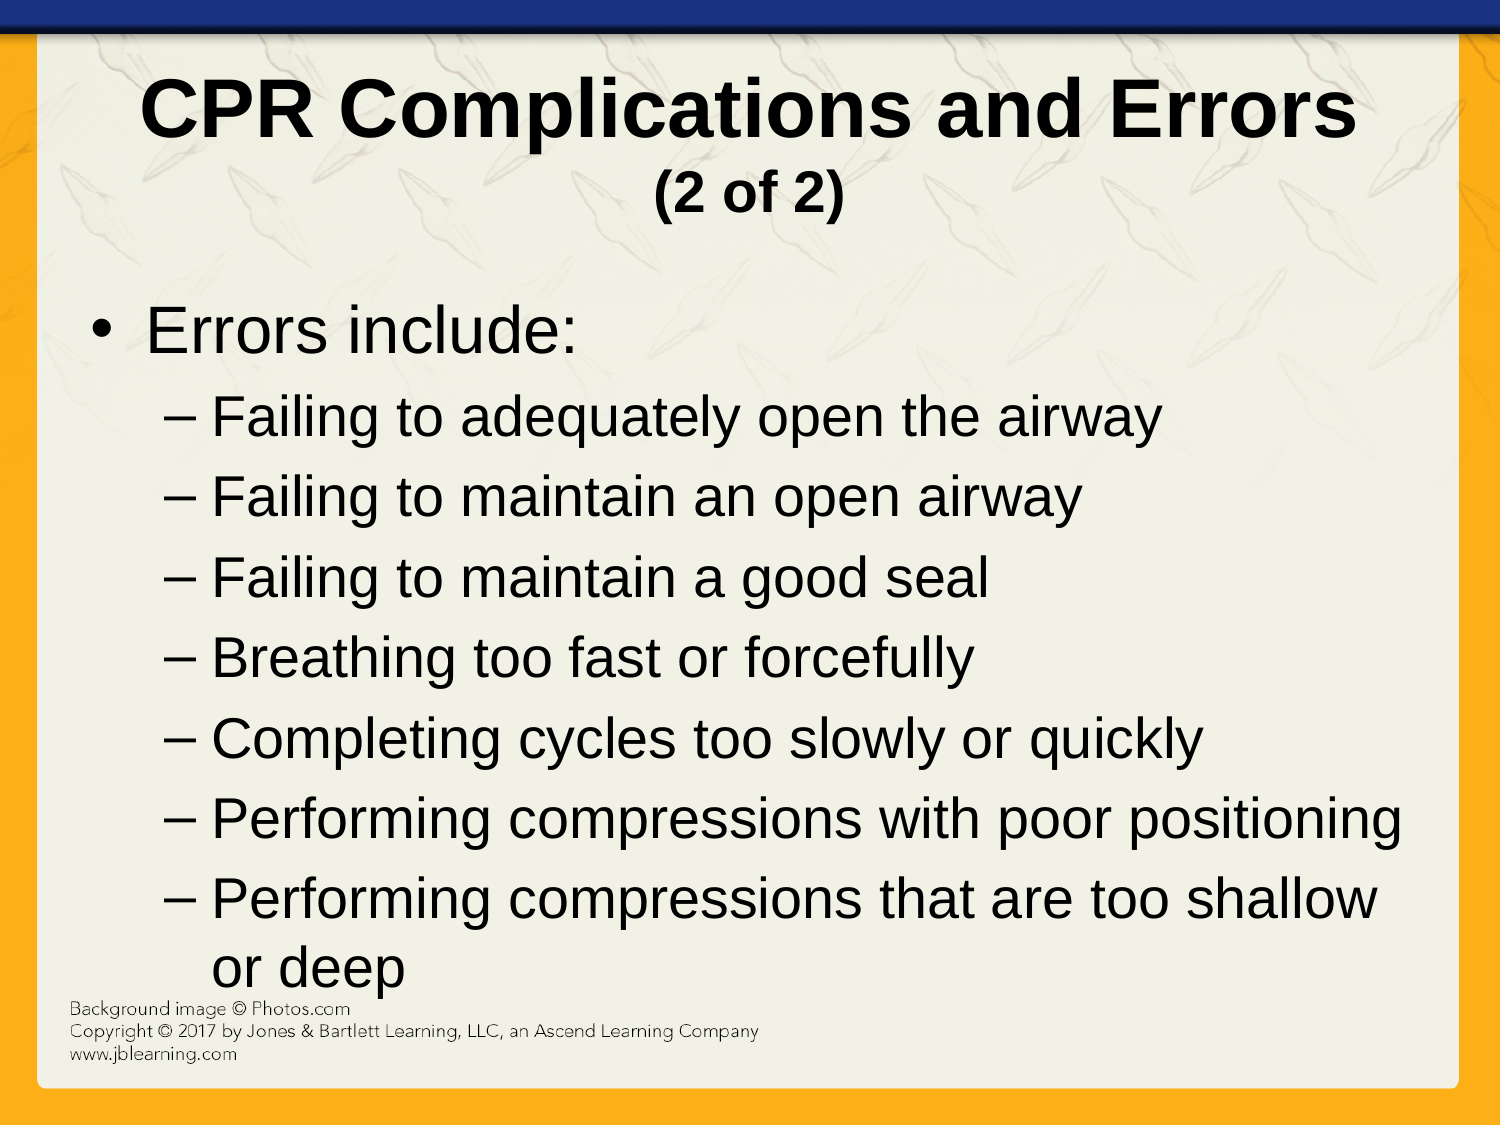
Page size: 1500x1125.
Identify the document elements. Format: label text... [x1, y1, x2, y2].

title CPR Complications and Errors (2 of 2) [75, 45, 1425, 233]
list Errors include: Failing to adequately open the airway Failing to maintain an open airway Failing to maintain a good seal Breathing too fast or forcefully Completing cycles too slowly or quickly Performing compressions with poor positioning Performing compressions that are too shallow or deep [75, 279, 1425, 1022]
picture [0, 0, 1500, 1125]
